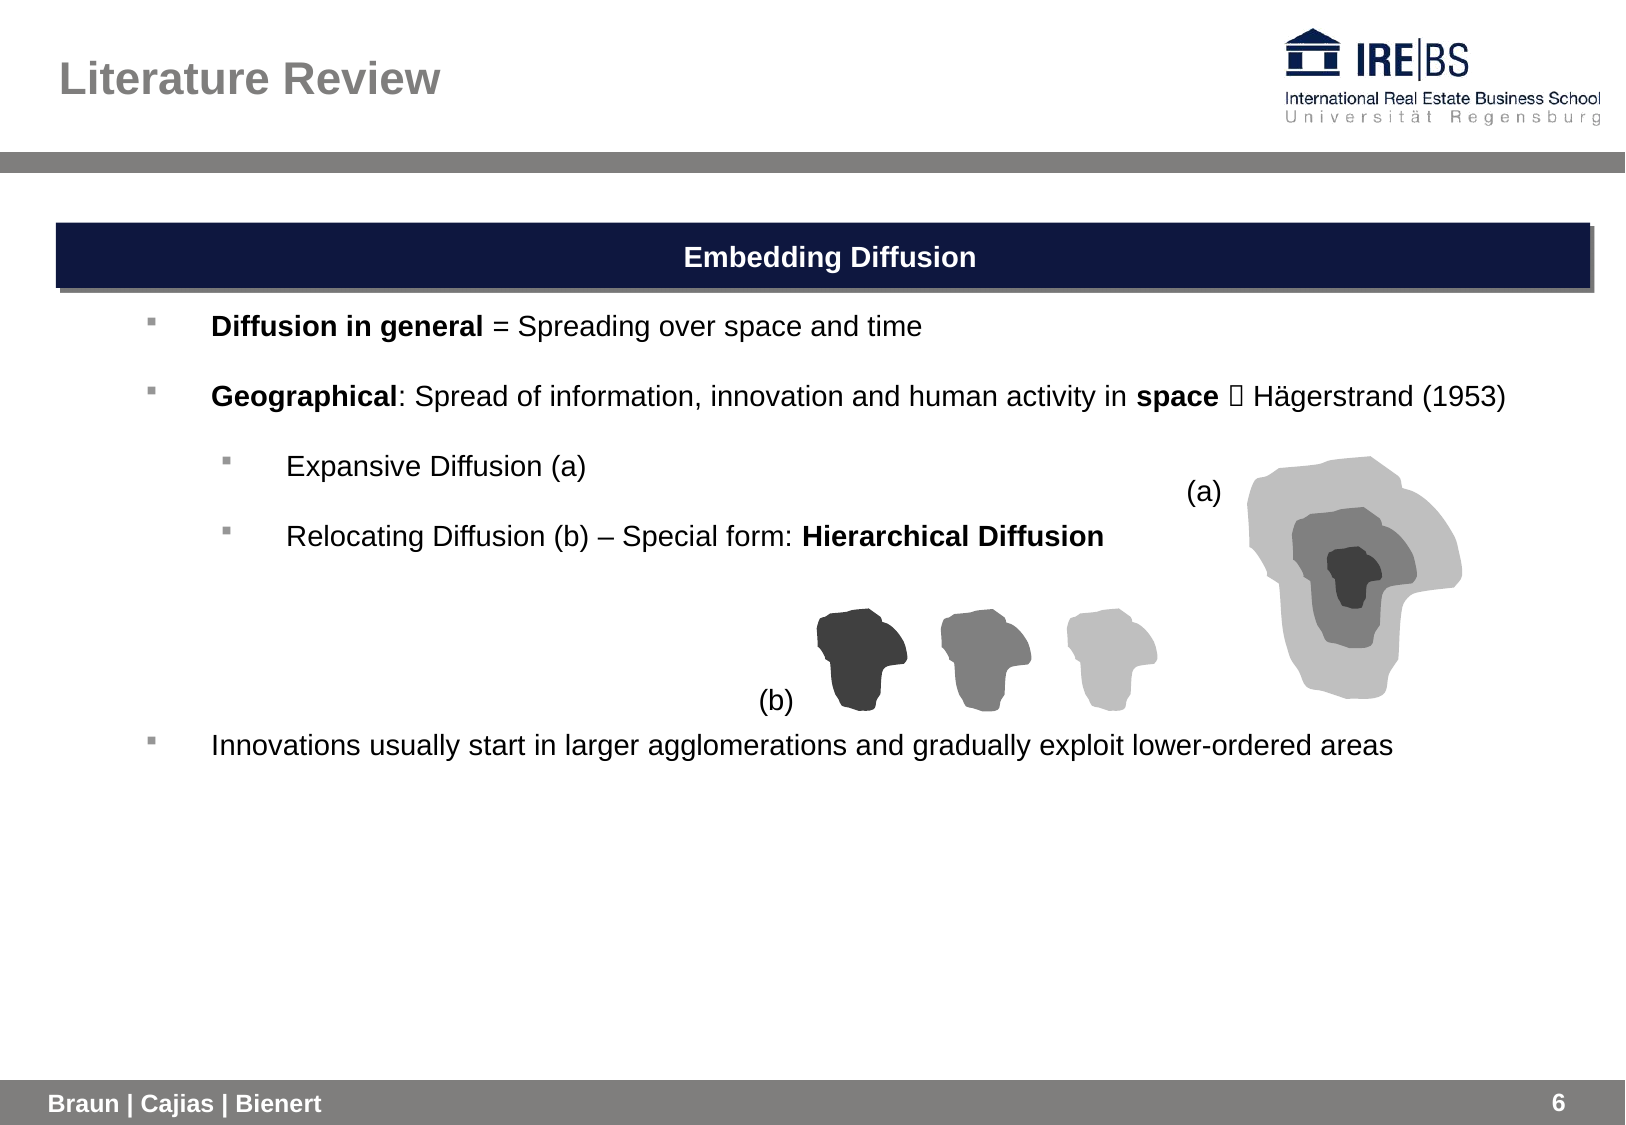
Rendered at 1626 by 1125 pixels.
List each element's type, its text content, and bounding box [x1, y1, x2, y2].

text_box [1326, 546, 1383, 609]
text_box [1248, 456, 1463, 699]
picture [1284, 28, 1600, 126]
text_box (a) [1159, 464, 1250, 515]
text_box [1291, 506, 1417, 649]
text_box [816, 608, 908, 711]
text_box Diffusion in general = Spreading over space and time Geographical: Spread of information, innovation and human activity in space  Hägerstrand (1953) Expansive Diffusion (a) Relocating Diffusion (b) – Special form: Hierarchical Diffusion Innovations usually start in larger agglomerations and gradually exploit lower-ordered areas [55, 282, 1558, 839]
text_box Embedding Diffusion [55, 222, 1591, 288]
text_box Literature Review [0, 0, 1270, 153]
text_box [940, 609, 1032, 712]
text_box [1066, 608, 1158, 711]
text_box (b) [731, 673, 822, 724]
